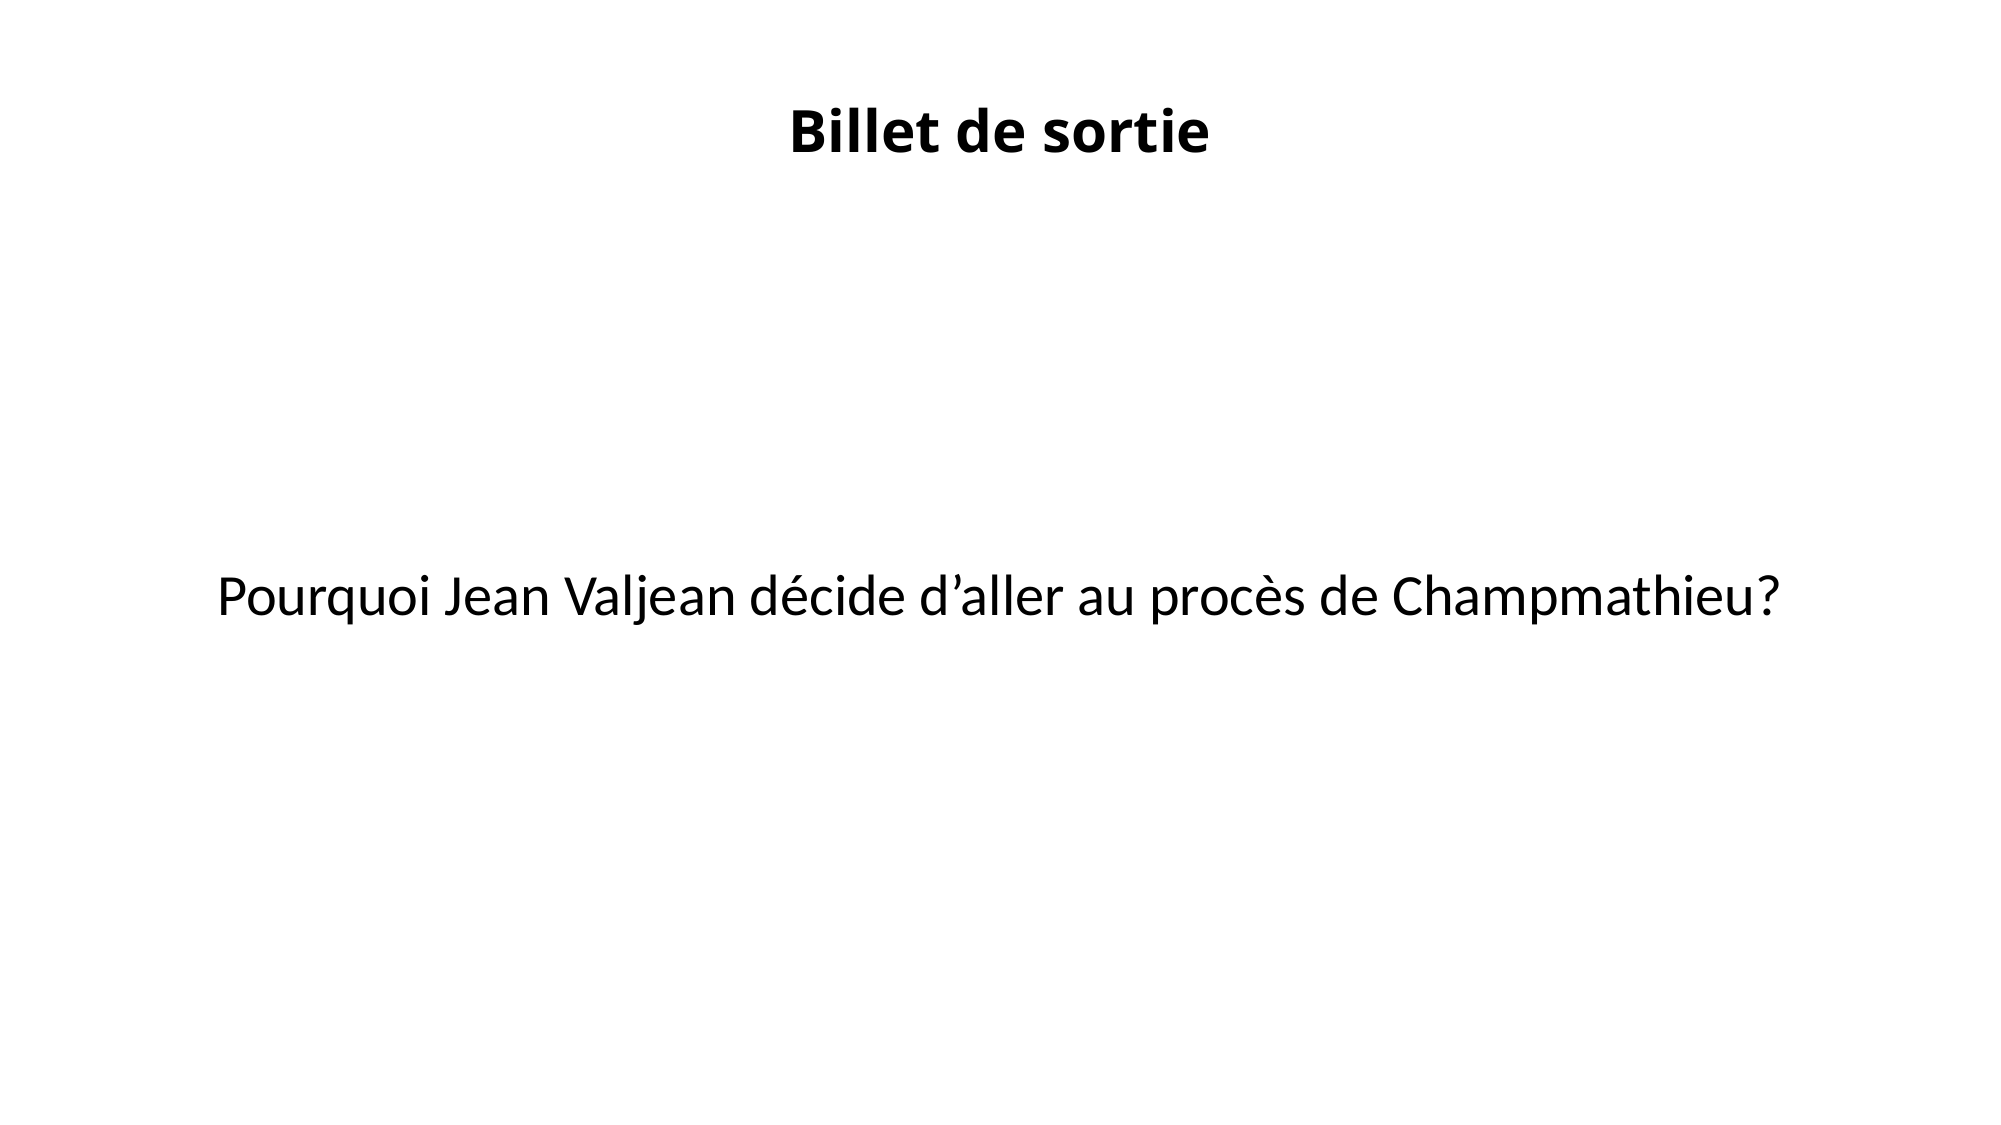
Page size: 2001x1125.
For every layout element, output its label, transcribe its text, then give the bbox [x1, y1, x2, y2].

title Billet de sortie [137, 59, 1863, 278]
list Pourquoi Jean Valjean décide d’aller au procès de Champmathieu? [137, 299, 1863, 1014]
